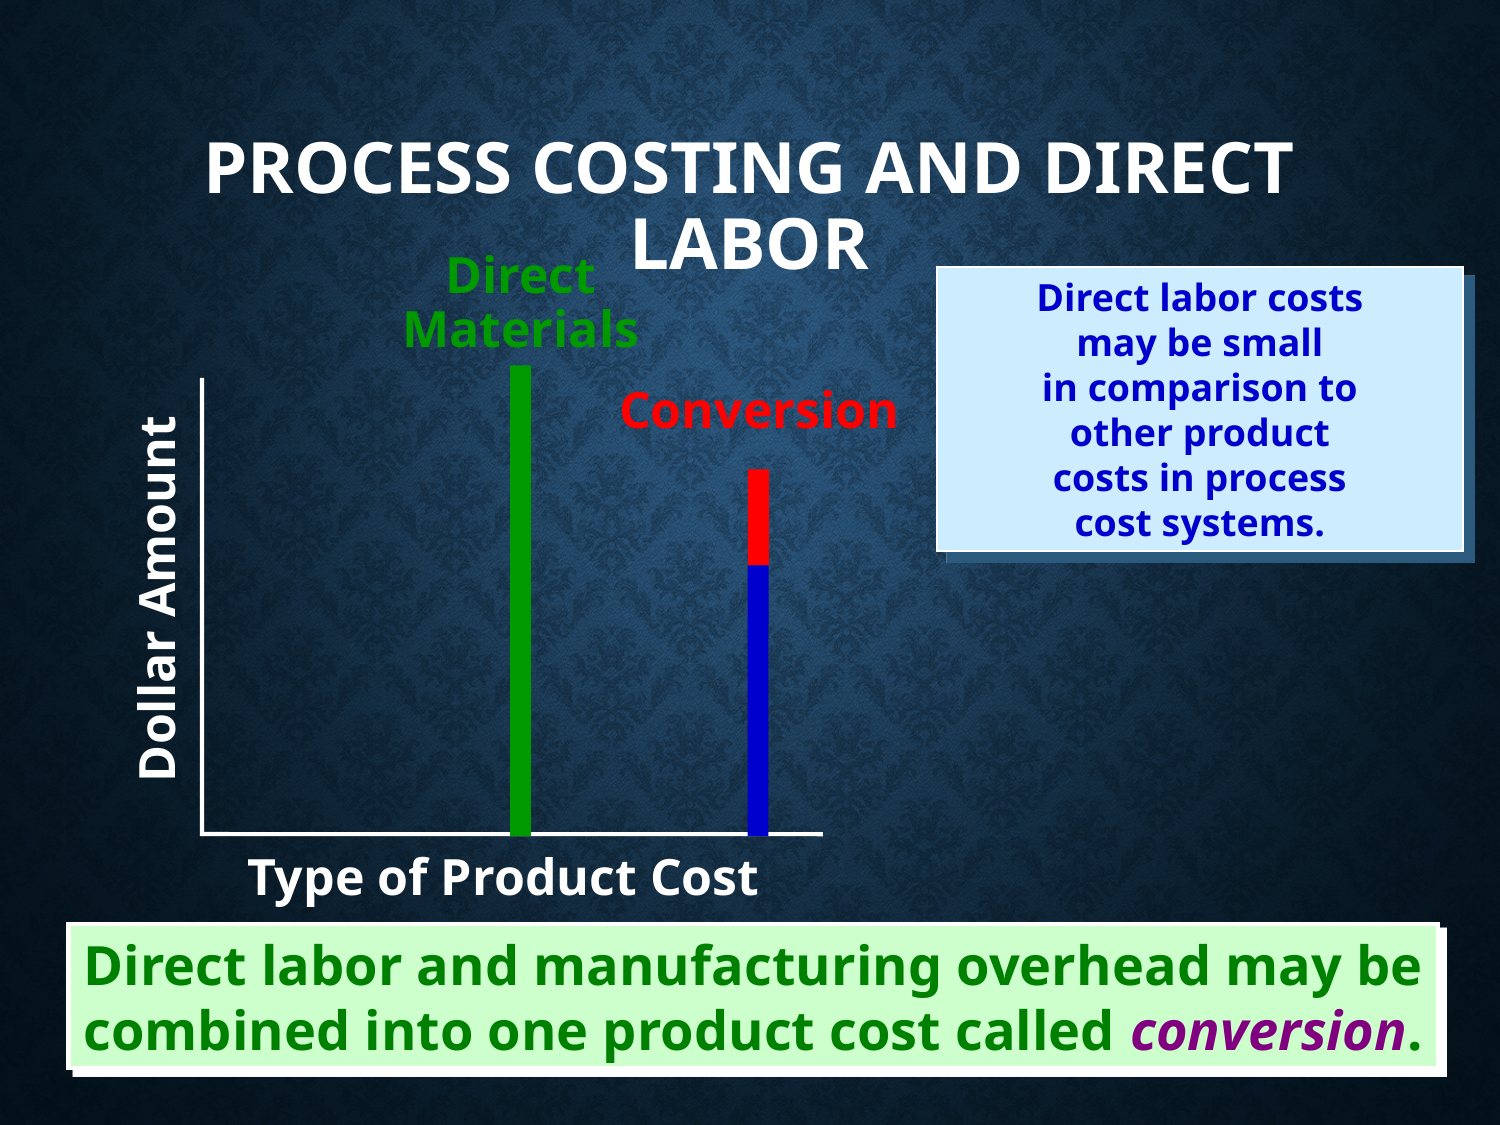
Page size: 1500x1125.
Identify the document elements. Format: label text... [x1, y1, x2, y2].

text_box Direct labor costs may be small in comparison to other product costs in process cost systems. [937, 266, 1463, 552]
text_box Conversion [604, 377, 914, 447]
text_box Type of Product Cost [232, 837, 775, 913]
text_box Direct Materials [387, 242, 654, 366]
text_box Dollar Amount [118, 401, 193, 797]
text_box Direct labor and manufacturing overhead may be combined into one product cost called conversion. [68, 923, 1439, 1069]
title Process Costing and Direct Labor [112, 99, 1387, 318]
